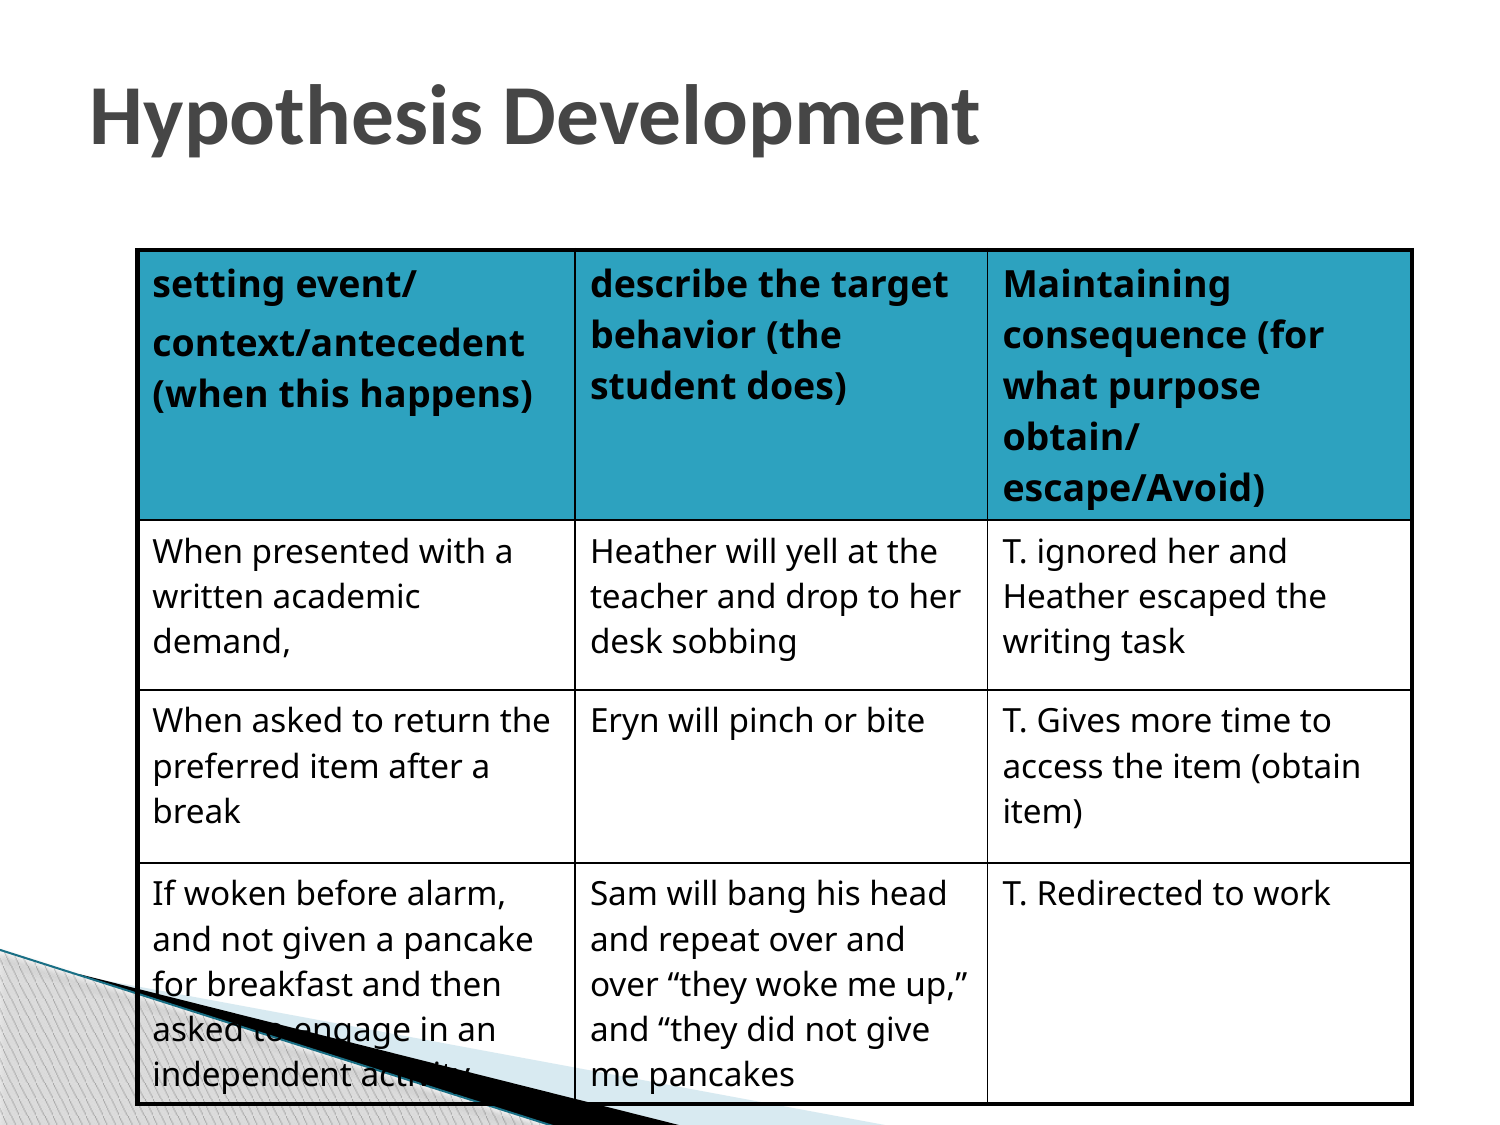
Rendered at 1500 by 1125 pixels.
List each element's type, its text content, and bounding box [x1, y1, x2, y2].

table_cell When presented with a written academic demand, [140, 521, 574, 689]
table_cell When asked to return the preferred item after a break [140, 691, 574, 862]
table_cell If woken before alarm, and not given a pancake for breakfast and then asked to engage in an independent activity [140, 864, 574, 1102]
table_cell T. ignored her and Heather escaped the writing task [988, 521, 1410, 689]
table_header Maintaining consequence (for what purpose obtain/ escape/Avoid) [988, 252, 1410, 519]
table_cell T. Redirected to work [988, 864, 1410, 1102]
table_header setting event/ context/antecedent (when this happens) [140, 252, 574, 519]
table_cell Heather will yell at the teacher and drop to her desk sobbing [576, 521, 987, 689]
table_cell T. Gives more time to access the item (obtain item) [988, 691, 1410, 862]
table_cell Sam will bang his head and repeat over and over “they woke me up,” and “they did not give me pancakes [576, 864, 987, 1102]
table_cell Eryn will pinch or bite [576, 691, 987, 862]
title Hypothesis Development [75, 45, 1425, 177]
table_header describe the target behavior (the student does) [576, 252, 987, 519]
